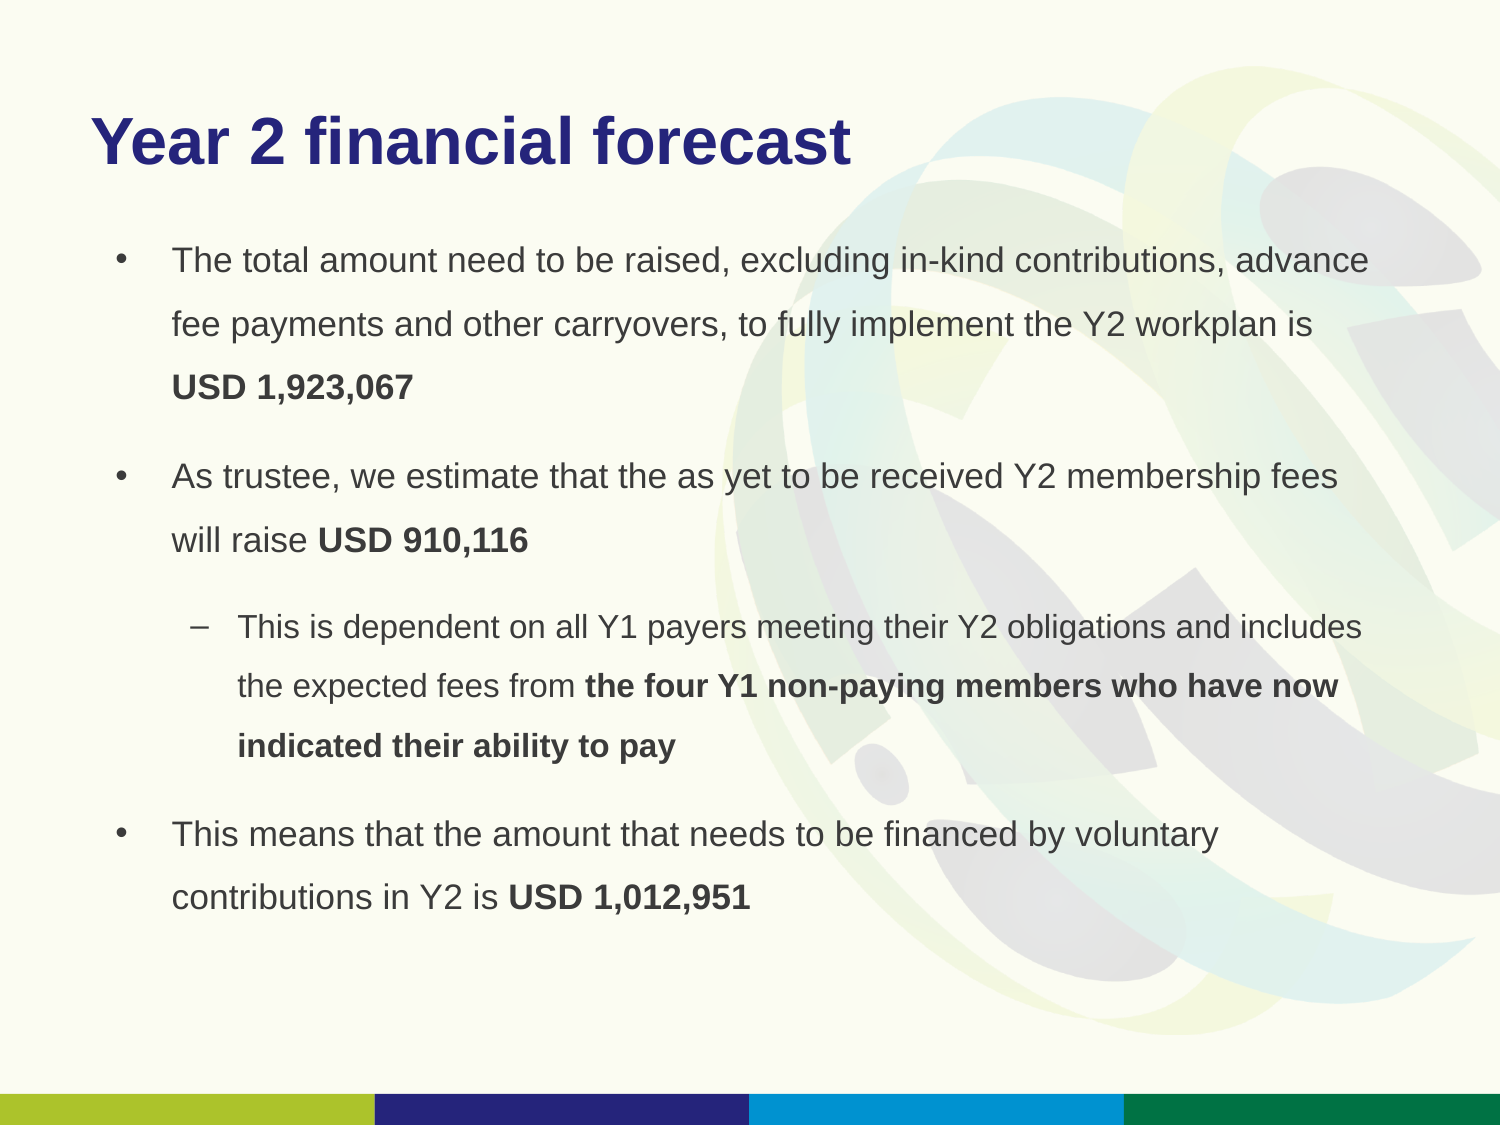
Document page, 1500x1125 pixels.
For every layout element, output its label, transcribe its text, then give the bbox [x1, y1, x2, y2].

list The total amount need to be raised, excluding in-kind contributions, advance fee payments and other carryovers, to fully implement the Y2 workplan is USD 1,923,067 As trustee, we estimate that the as yet to be received Y2 membership fees will raise USD 910,116 This is dependent on all Y1 payers meeting their Y2 obligations and includes the expected fees from the four Y1 non-paying members who have now indicated their ability to pay This means that the amount that needs to be financed by voluntary contributions in Y2 is USD 1,012,951 [100, 208, 1388, 1000]
title Year 2 financial forecast [75, 66, 1425, 209]
picture [714, 66, 1500, 1035]
